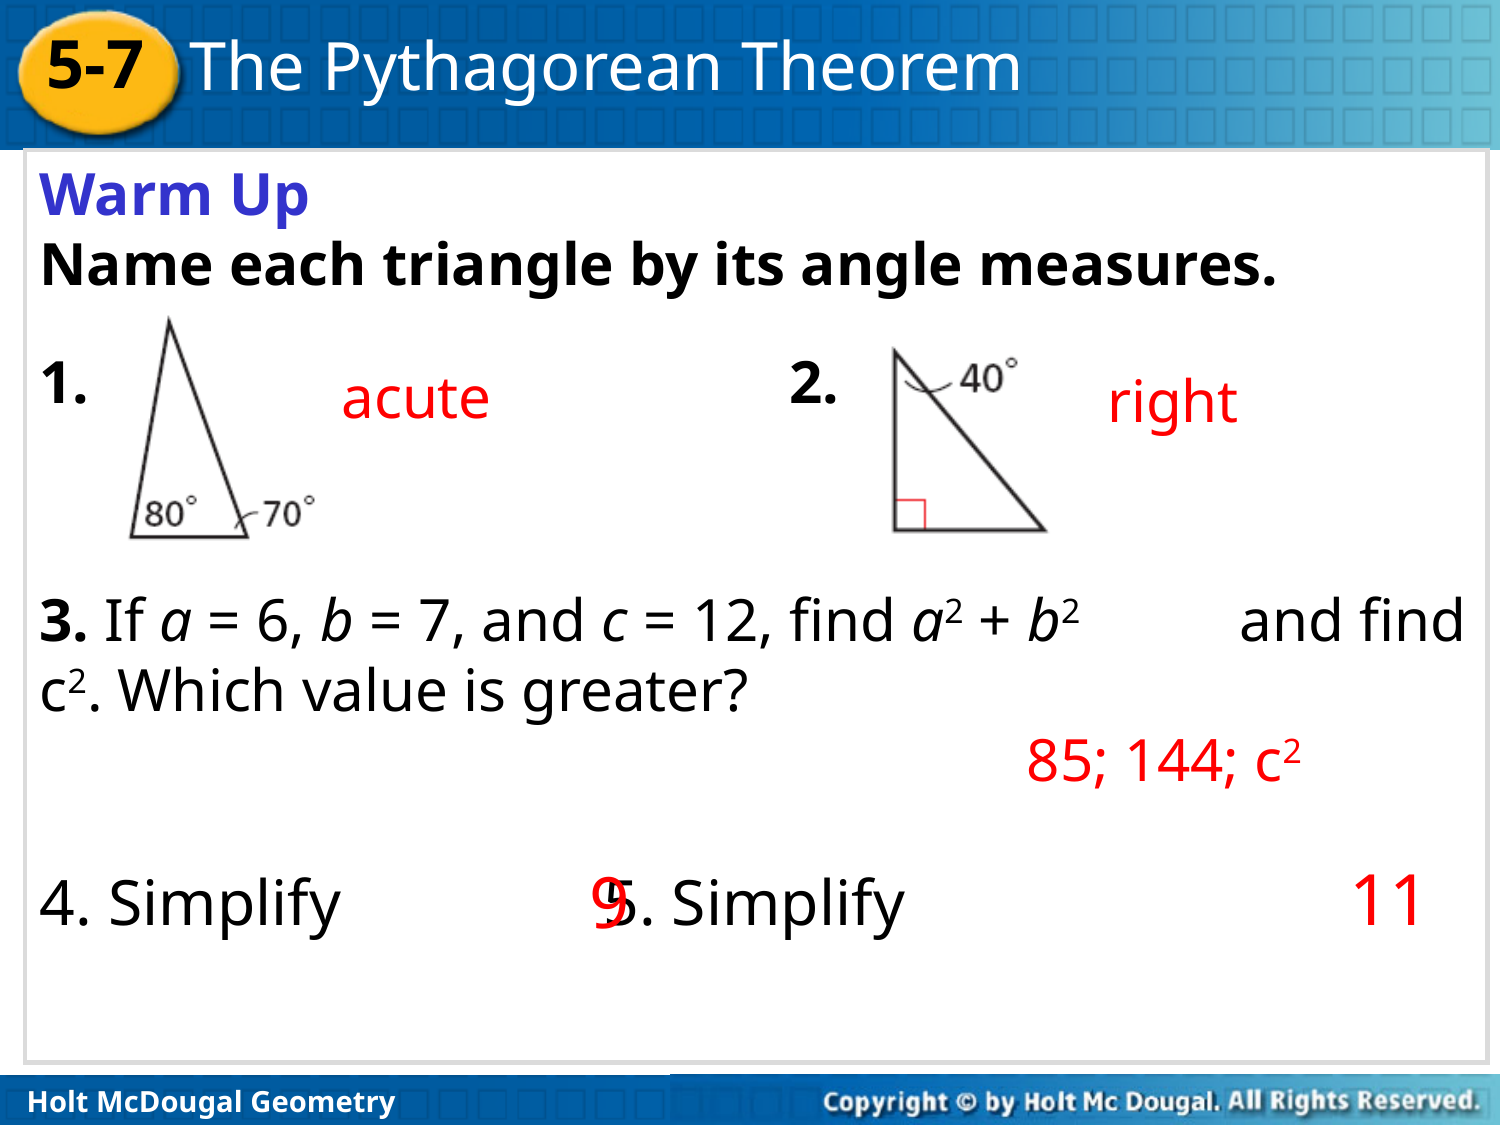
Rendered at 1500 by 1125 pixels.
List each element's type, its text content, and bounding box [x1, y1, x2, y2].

text_box 85; 144; c2 [1012, 715, 1317, 800]
text_box acute [329, 352, 507, 438]
picture [0, 1074, 1500, 1125]
text_box 11 [1334, 847, 1463, 948]
picture [0, 0, 1500, 150]
text_box right [1093, 357, 1254, 442]
picture [119, 304, 326, 551]
picture [874, 326, 1090, 551]
text_box 9 [574, 849, 663, 950]
